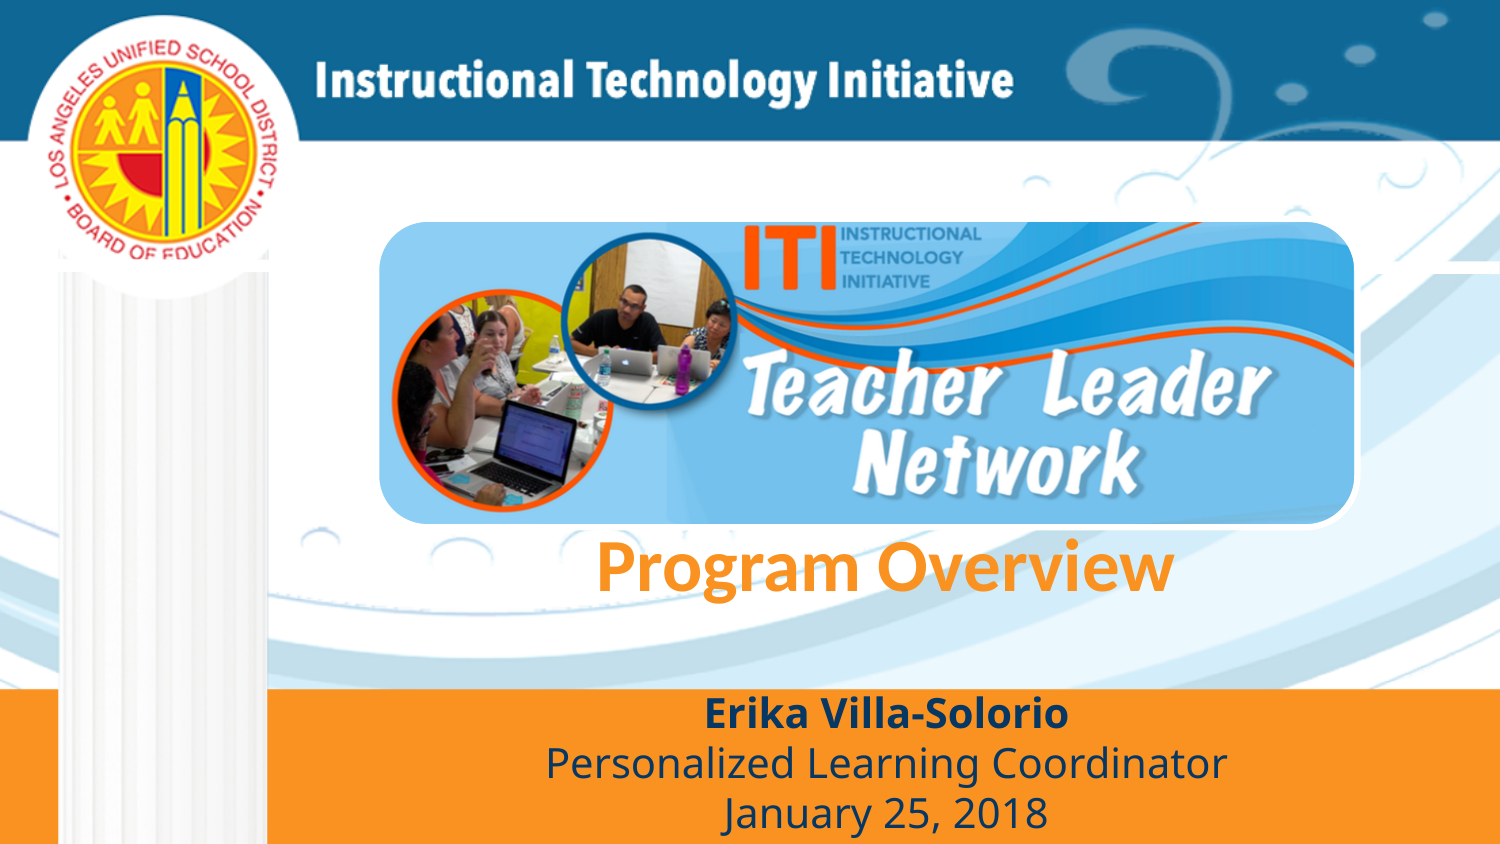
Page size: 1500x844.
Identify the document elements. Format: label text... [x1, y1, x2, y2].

picture [0, 0, 1500, 844]
text_box Program Overview [250, 527, 1500, 616]
text_box Erika Villa-Solorio Personalized Learning Coordinator January 25, 2018 [273, 717, 1500, 807]
